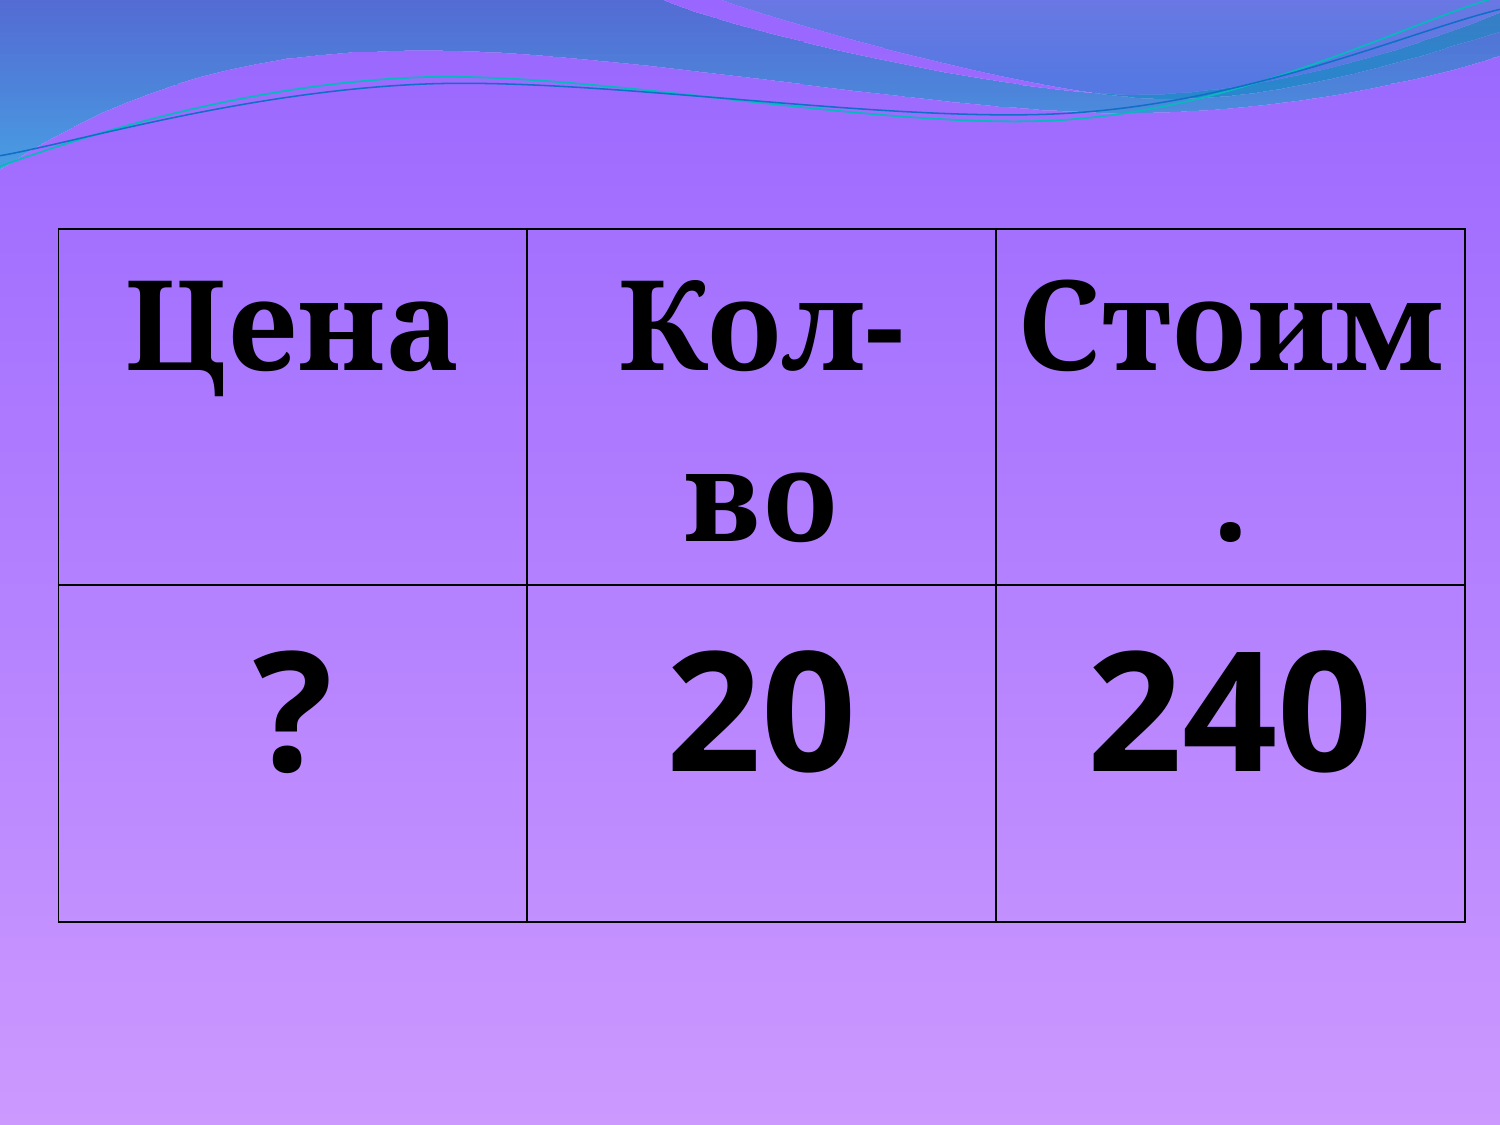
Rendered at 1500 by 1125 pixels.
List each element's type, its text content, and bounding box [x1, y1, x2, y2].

table_header Цена [59, 230, 526, 584]
table_header Кол-во [528, 230, 995, 584]
table_cell 240 [997, 586, 1464, 921]
table_header Стоим. [997, 230, 1464, 584]
table_cell ? [59, 586, 526, 921]
table_cell 20 [528, 586, 995, 921]
